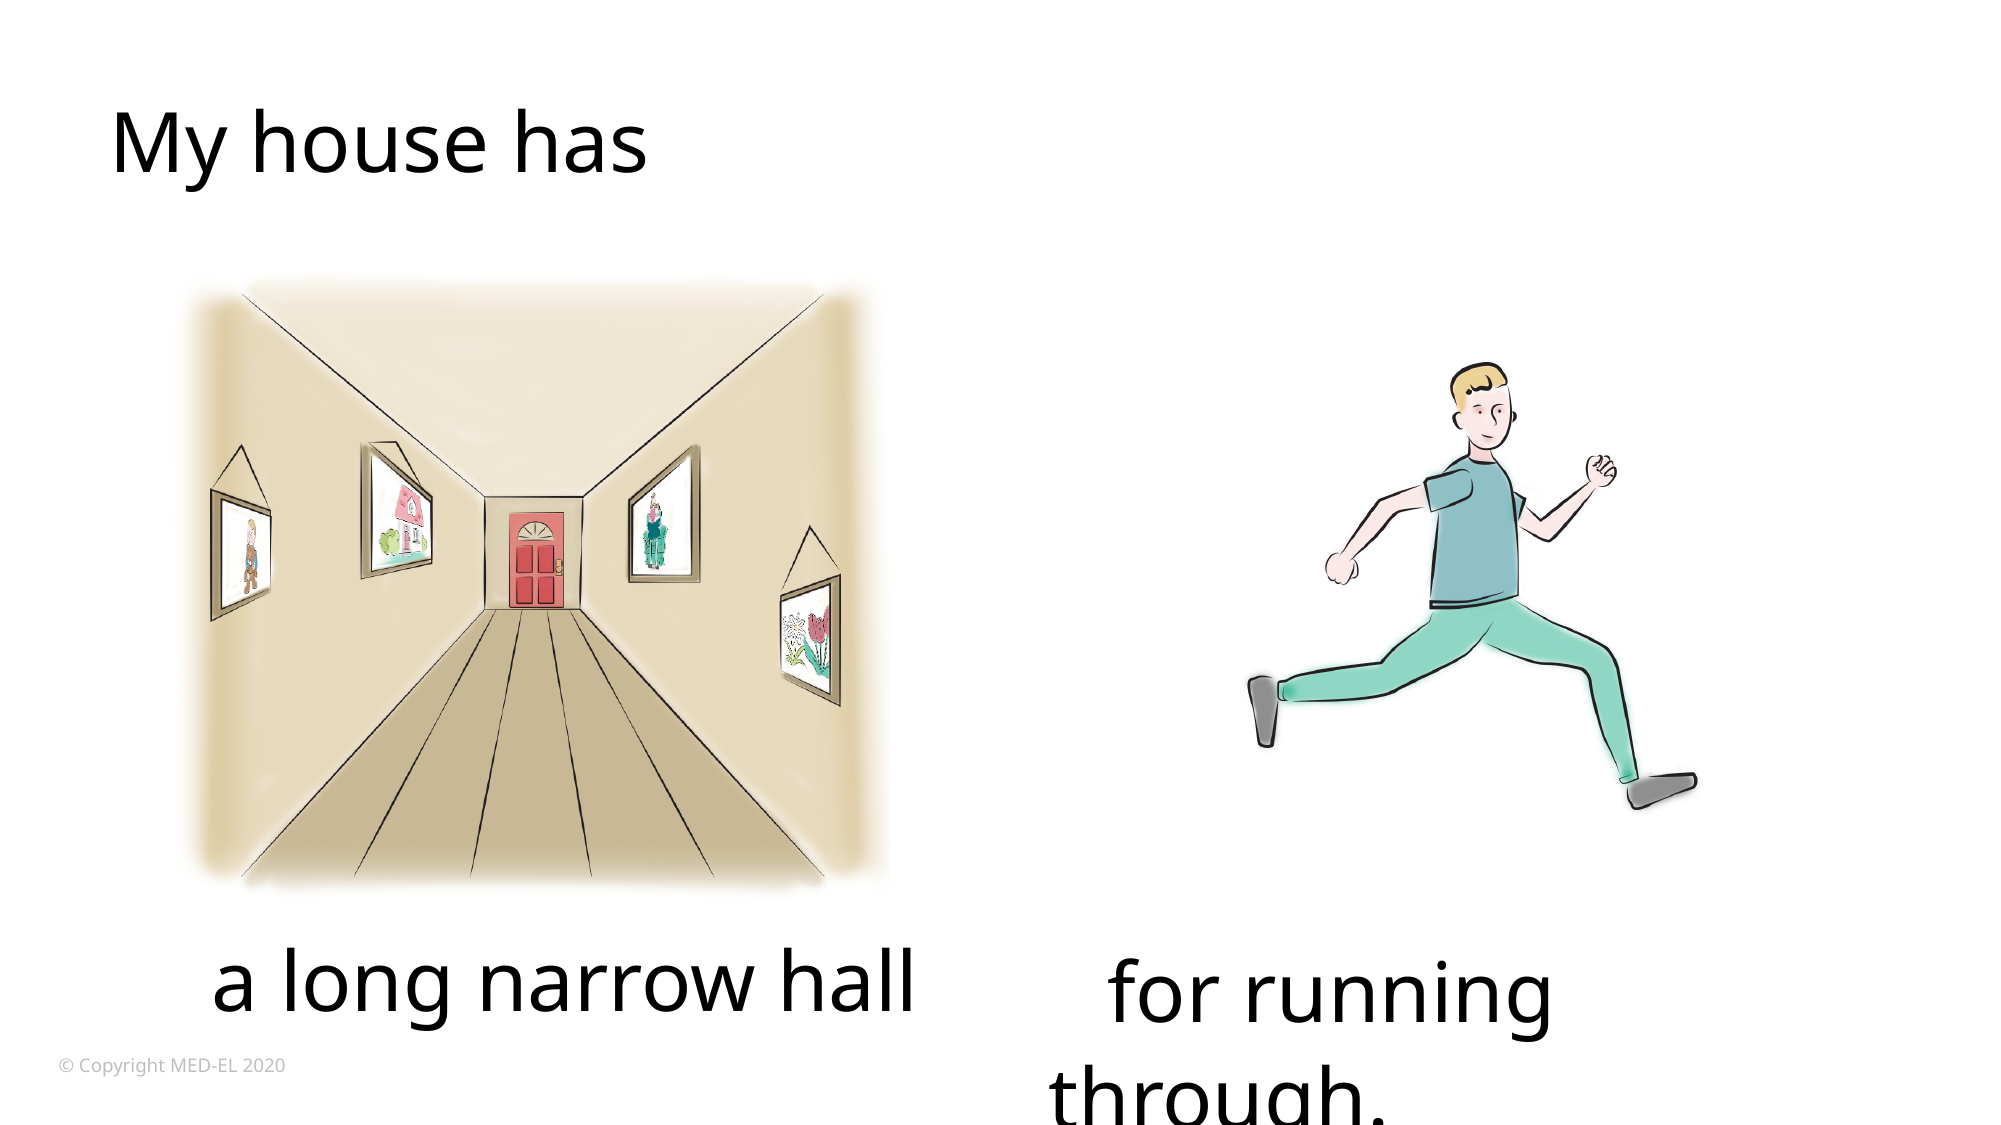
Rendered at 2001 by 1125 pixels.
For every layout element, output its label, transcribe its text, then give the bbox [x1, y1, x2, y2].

picture [165, 271, 890, 904]
text_box for running through. [1033, 903, 1930, 1125]
picture [1211, 338, 1737, 837]
text_box © Copyright MED-EL 2020 [43, 1046, 336, 1084]
text_box a long narrow hall [60, 920, 956, 1036]
text_box My house has [94, 81, 875, 197]
